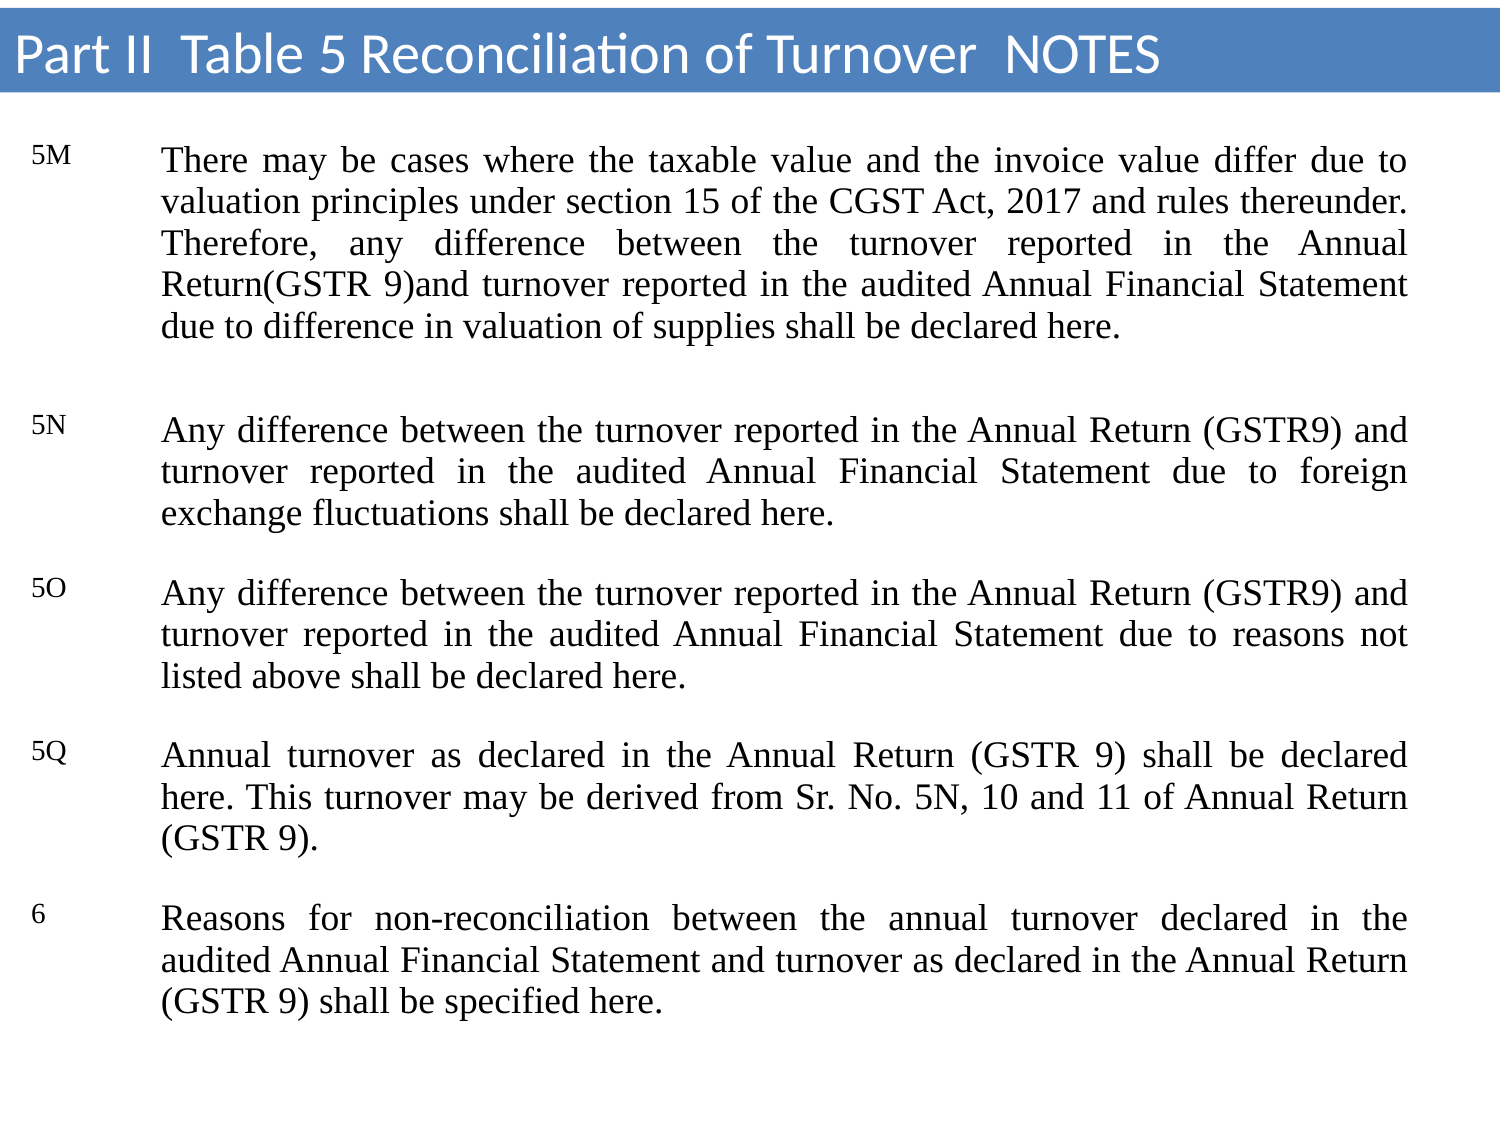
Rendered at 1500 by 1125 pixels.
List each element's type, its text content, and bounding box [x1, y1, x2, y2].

text_box Part II Table 5 Reconciliation of Turnover NOTES [0, 7, 1500, 93]
table_cell Any difference between the turnover reported in the Annual Return (GSTR9) and turnover reported in the audited Annual Financial Statement due to foreign exchange fluctuations shall be declared here. [159, 407, 1411, 570]
table_header There may be cases where the taxable value and the invoice value differ due to valuation principles under section 15 of the CGST Act, 2017 and rules thereunder. Therefore, any difference between the turnover reported in the Annual Return(GSTR 9)and turnover reported in the audited Annual Financial Statement due to difference in valuation of supplies shall be declared here. [159, 137, 1411, 407]
table_cell 5O [29, 570, 159, 733]
table_cell 5N [29, 407, 159, 570]
table_cell 6 [29, 896, 159, 1058]
table_cell 5Q [29, 733, 159, 896]
table_cell Annual turnover as declared in the Annual Return (GSTR 9) shall be declared here. This turnover may be derived from Sr. No. 5N, 10 and 11 of Annual Return (GSTR 9). [159, 733, 1411, 896]
table_cell Any difference between the turnover reported in the Annual Return (GSTR9) and turnover reported in the audited Annual Financial Statement due to reasons not listed above shall be declared here. [159, 570, 1411, 733]
table_header 5M [29, 137, 159, 407]
table_cell Reasons for non-reconciliation between the annual turnover declared in the audited Annual Financial Statement and turnover as declared in the Annual Return (GSTR 9) shall be specified here. [159, 896, 1411, 1058]
